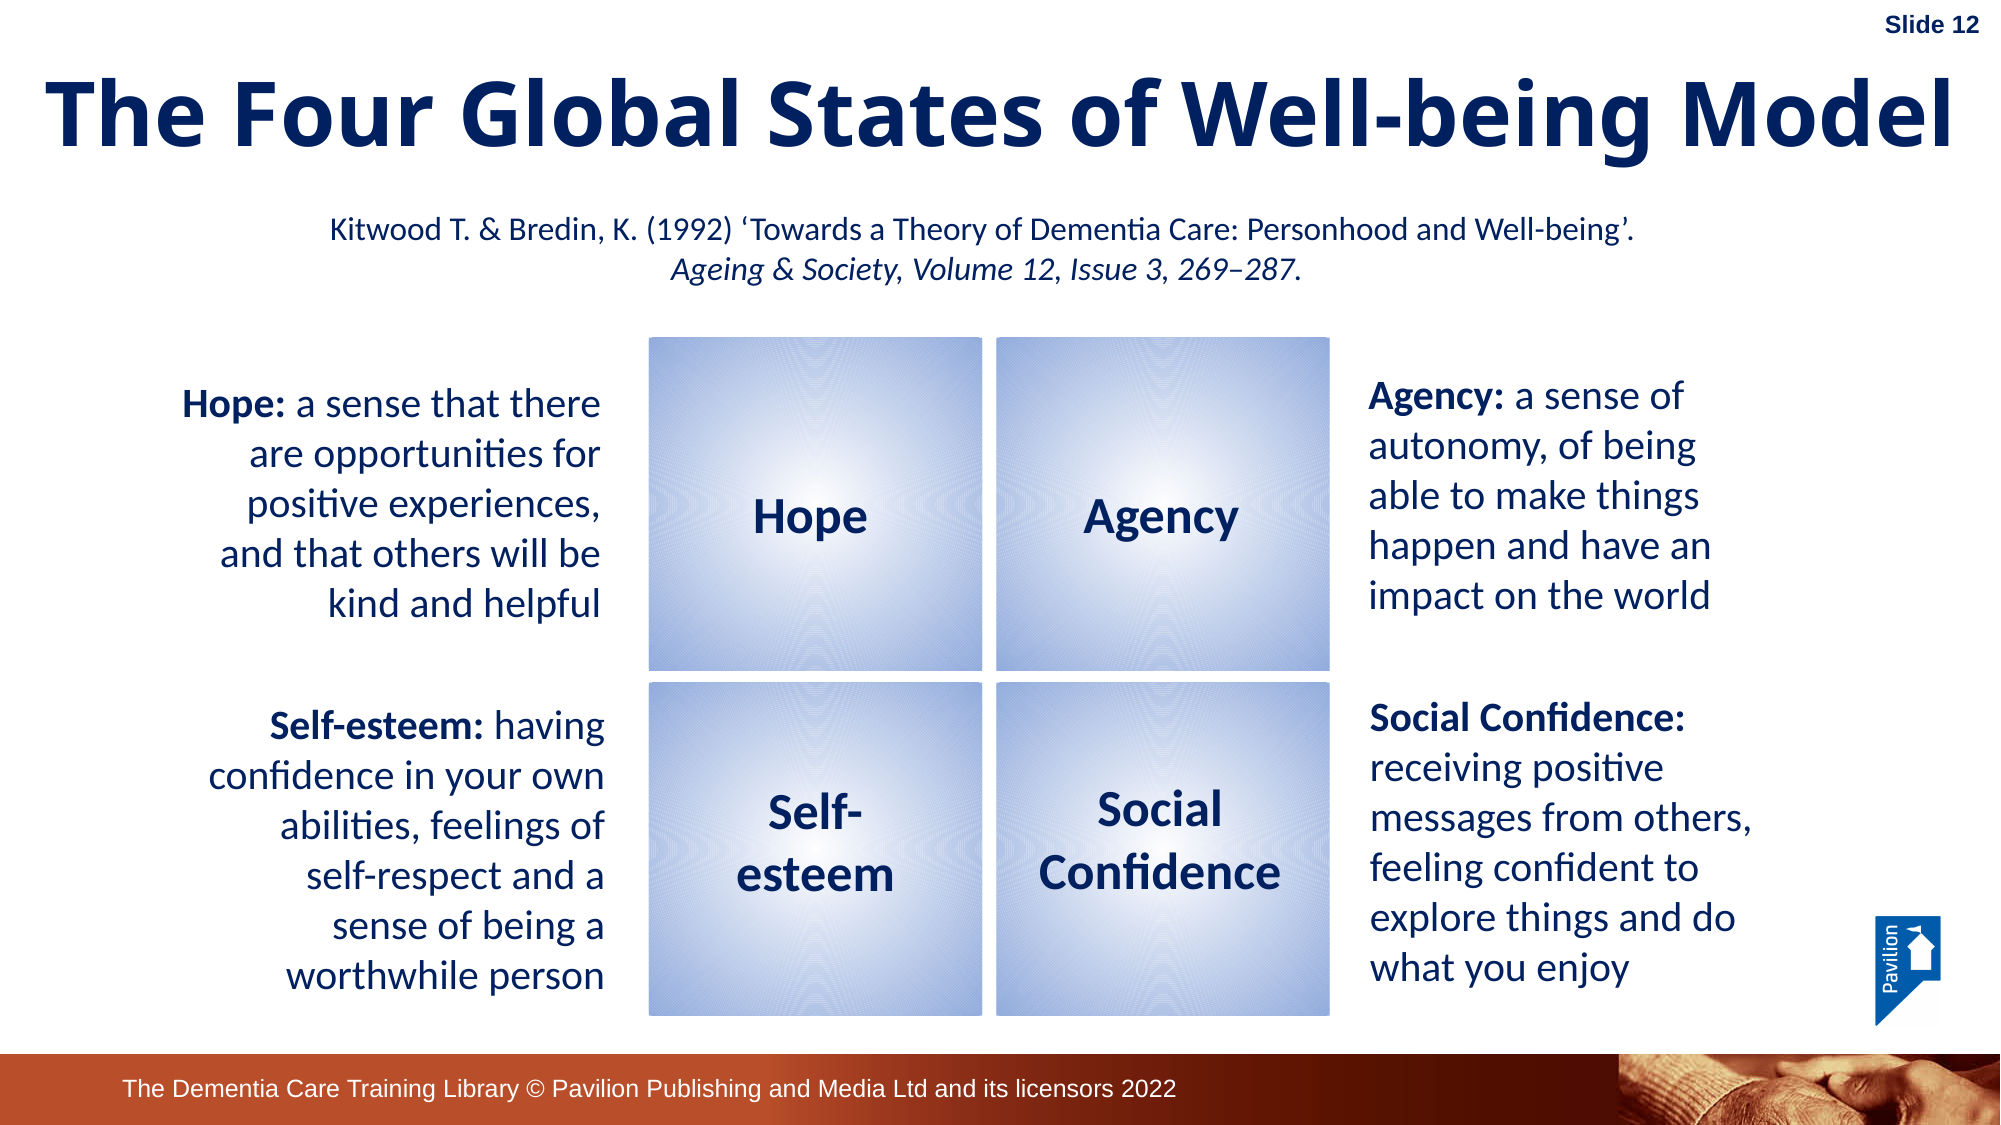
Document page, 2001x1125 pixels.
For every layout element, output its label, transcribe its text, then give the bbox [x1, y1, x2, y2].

picture [1875, 916, 1941, 1026]
picture [0, 1054, 2000, 1125]
text_box Social Confidence: receiving positive messages from others, feeling confident to explore things and do what you enjoy [1355, 682, 1843, 998]
text_box Slide 12 [1870, 1, 1996, 47]
text_box [648, 337, 983, 672]
text_box Hope: a sense that there are opportunities for positive experiences, and that others will be kind and helpful [159, 368, 617, 634]
text_box Hope [652, 474, 981, 552]
text_box Agency [994, 474, 1329, 552]
text_box [648, 682, 983, 1017]
text_box Kitwood T. & Bredin, K. (1992) ‘Towards a Theory of Dementia Care: Personhood and Well-being’. Ageing & Society, Volume 12, Issue 3, 269–287. [210, 199, 1764, 295]
text_box [995, 337, 1331, 672]
text_box Self-esteem: having confidence in your own abilities, feelings of self-respect and a sense of being a worthwhile person [192, 690, 620, 1006]
text_box [995, 682, 1331, 1017]
text_box Self-esteem [685, 769, 946, 910]
text_box Agency: a sense of autonomy, of being able to make things happen and have an impact on the world [1353, 360, 1775, 626]
text_box Social Confidence [1010, 767, 1311, 907]
text_box The Four Global States of Well-being Model [0, 61, 2000, 182]
